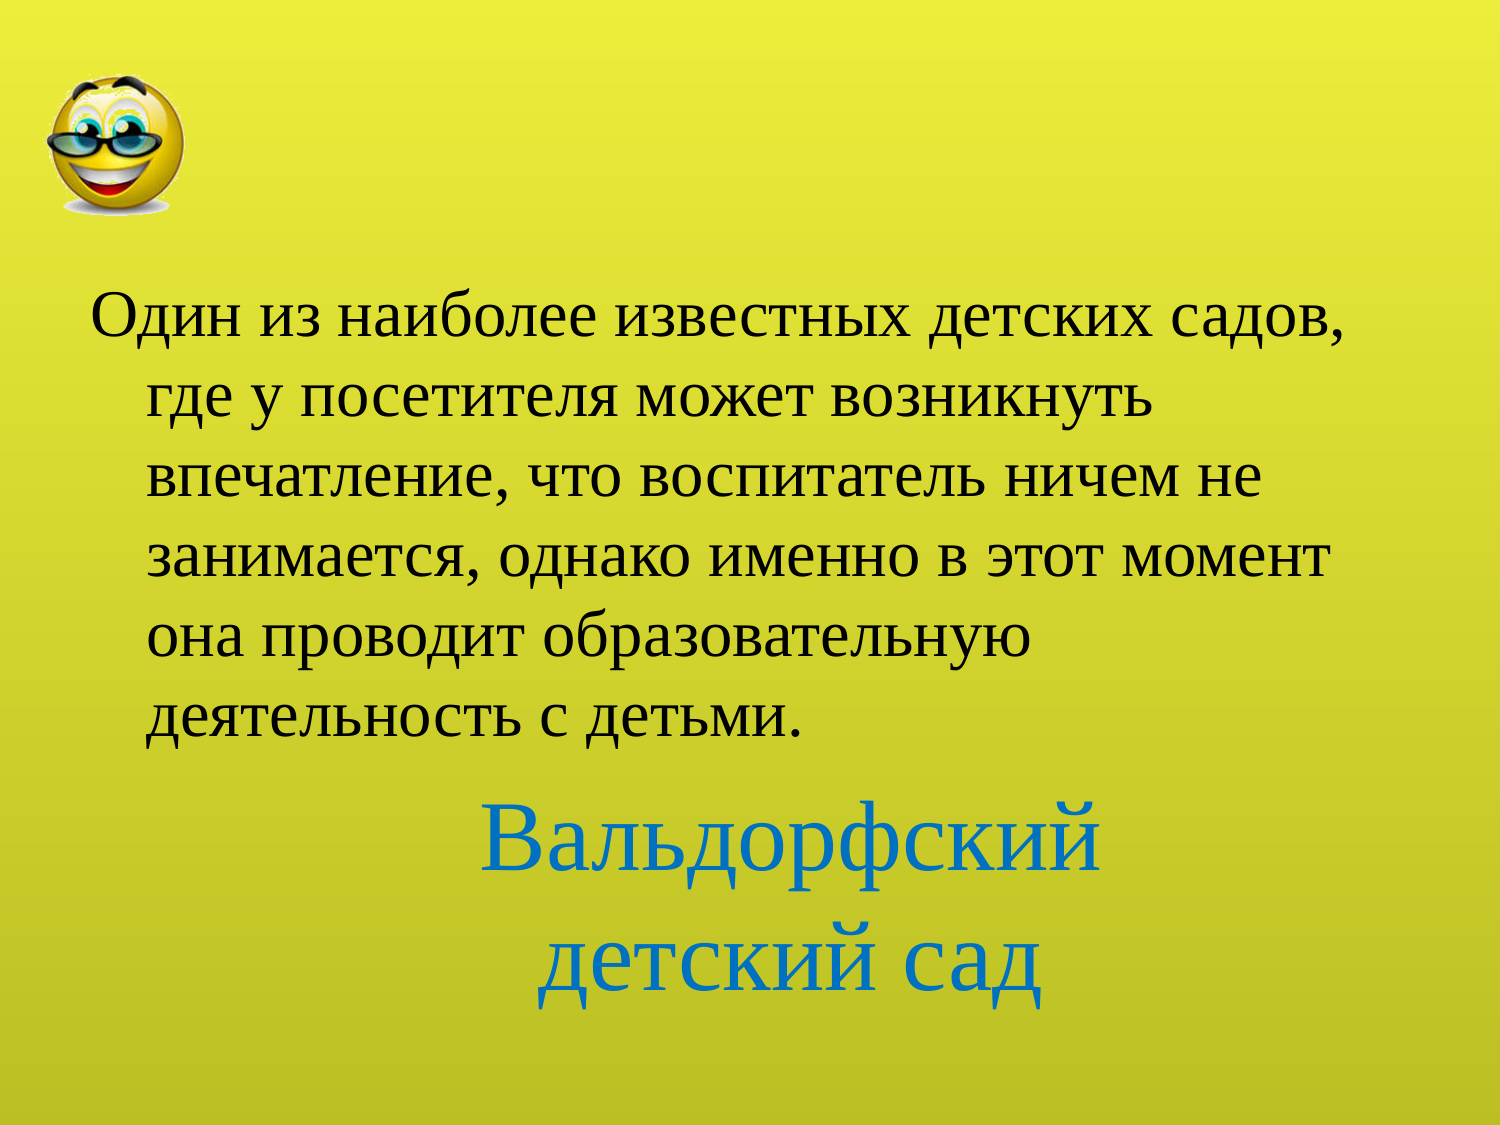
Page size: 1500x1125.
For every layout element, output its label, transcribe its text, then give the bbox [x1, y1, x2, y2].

text_box Вальдорфский детский сад [419, 763, 1164, 1018]
list Один из наиболее известных детских садов, где у посетителя может возникнуть впечатление, что воспитатель ничем не занимается, однако именно в этот момент она проводит образовательную деятельность с детьми. [75, 262, 1425, 811]
picture [40, 66, 195, 221]
